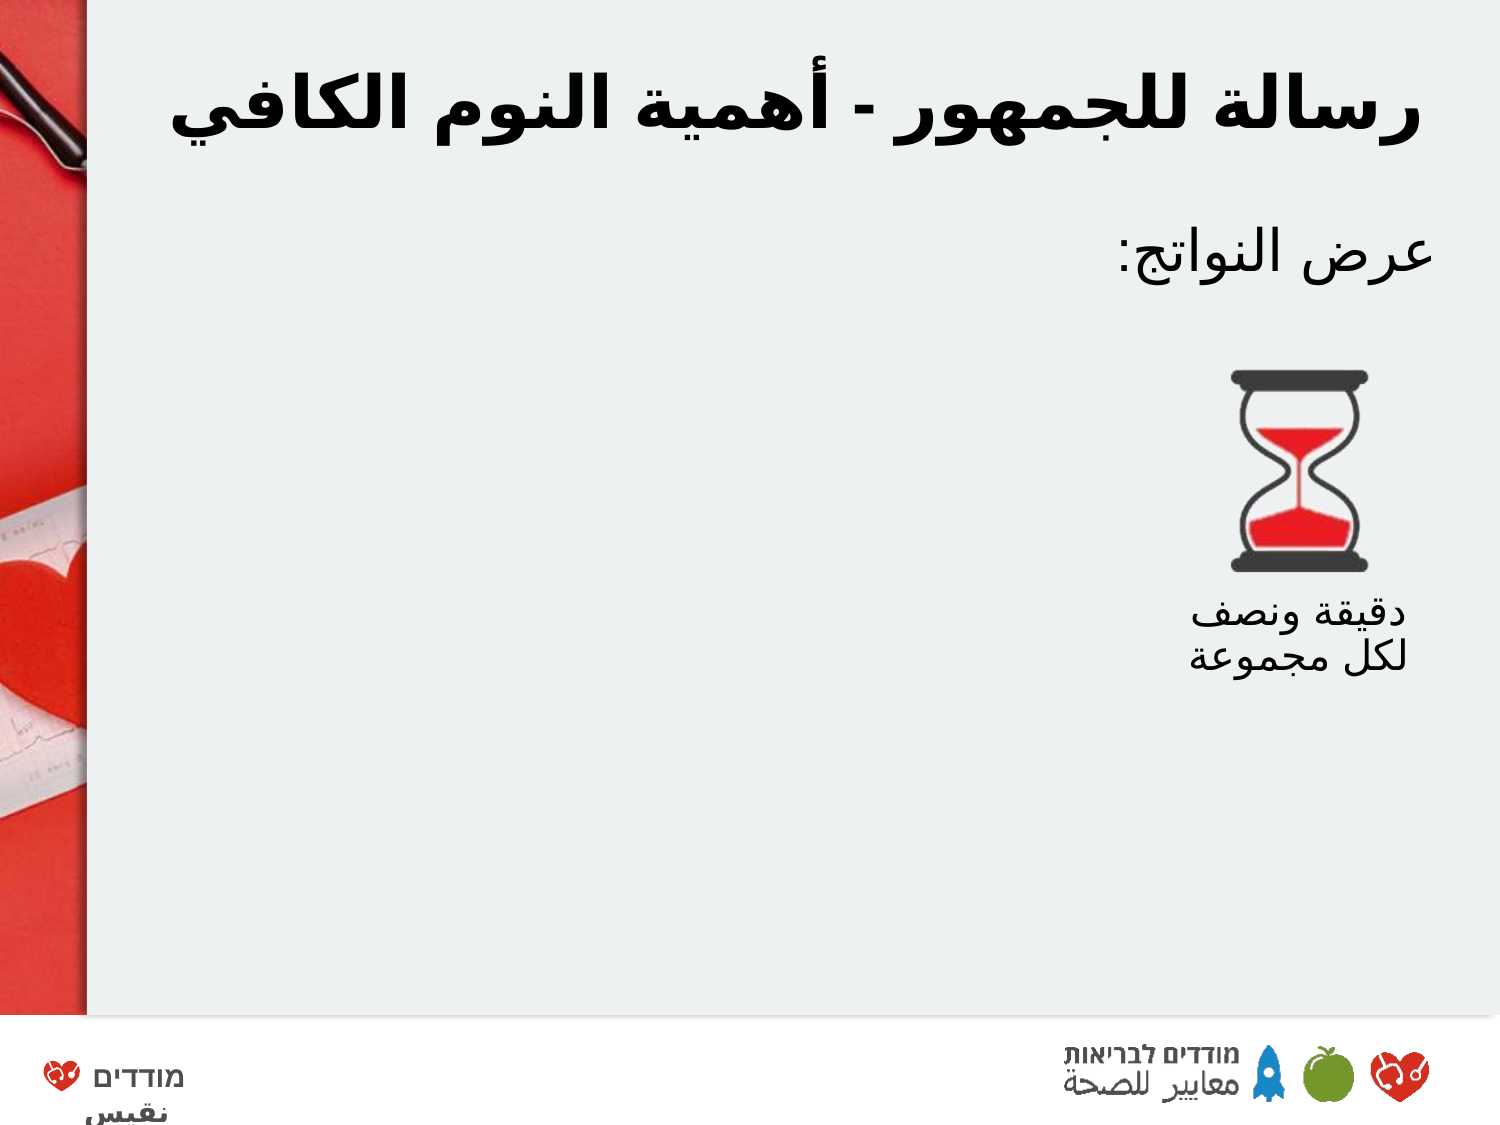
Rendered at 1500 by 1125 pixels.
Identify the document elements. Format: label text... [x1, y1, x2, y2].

title رسالة للجمهور - أهمية النوم الكافي [103, 0, 1441, 213]
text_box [1197, 347, 1400, 689]
picture [1064, 1044, 1429, 1103]
list عرض النواتج: [103, 213, 1453, 969]
picture [0, 0, 86, 1015]
